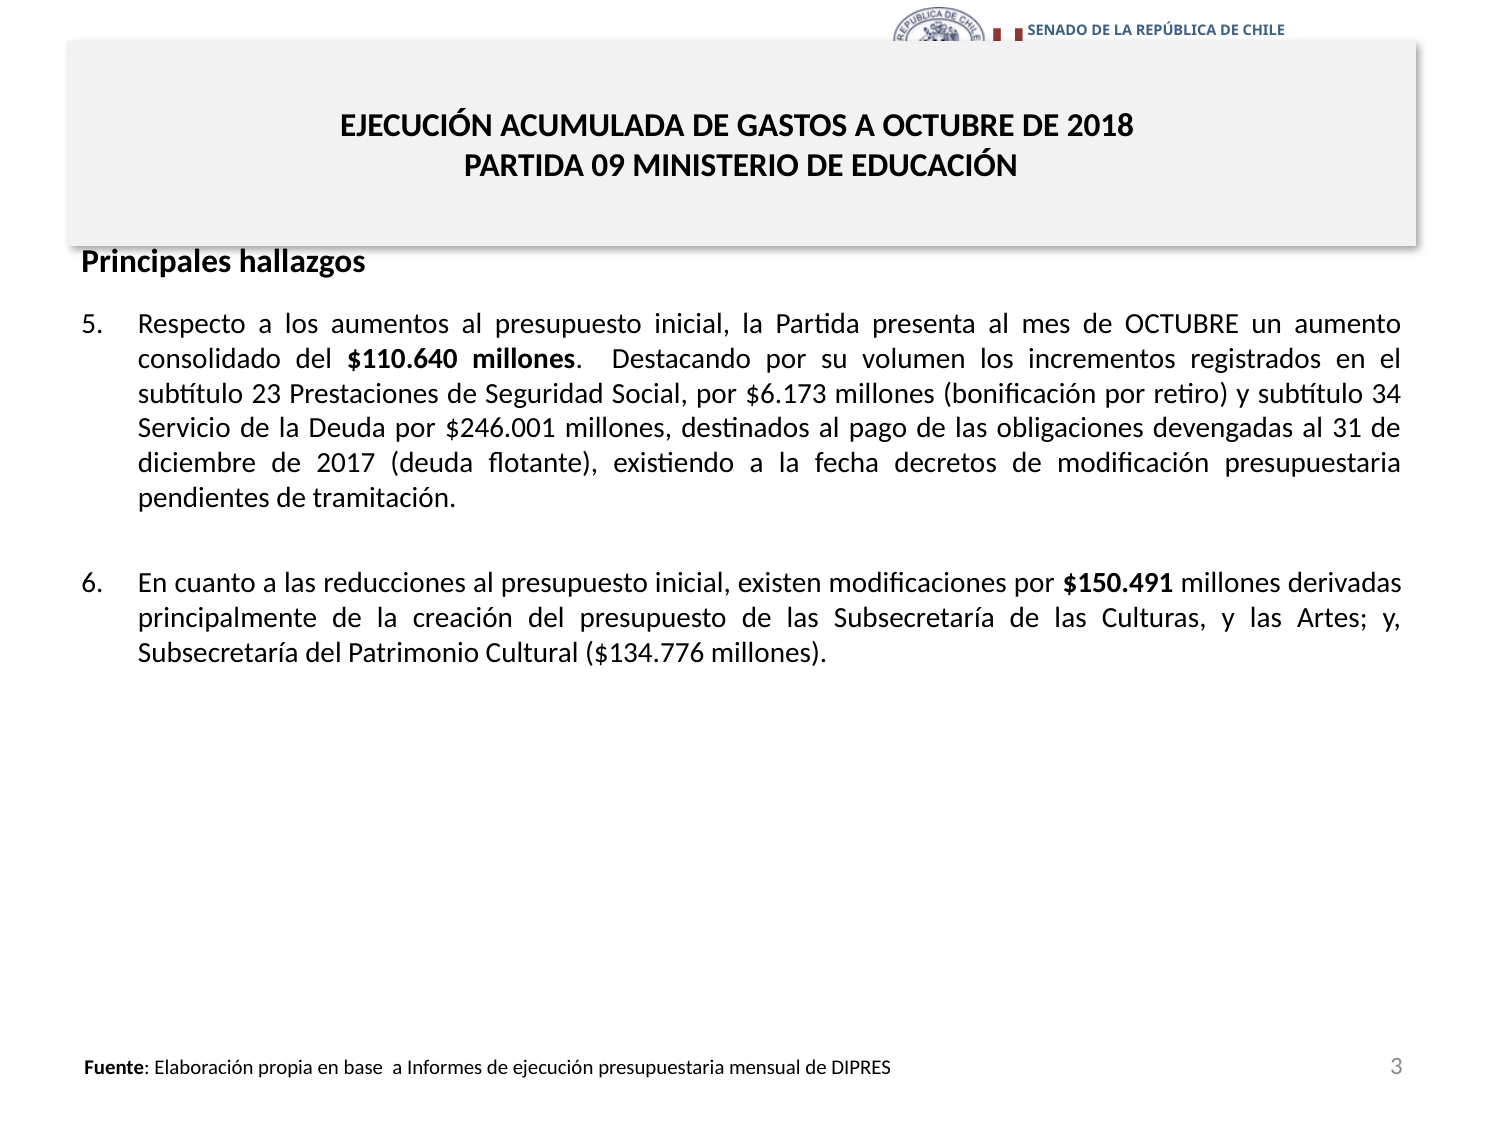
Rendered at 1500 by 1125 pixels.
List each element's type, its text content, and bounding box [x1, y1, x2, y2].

title EJECUCIÓN ACUMULADA DE GASTOS A OCTUBRE DE 2018 PARTIDA 09 MINISTERIO DE EDUCACIÓN [67, 41, 1415, 246]
picture [893, 7, 987, 41]
text_box Principales hallazgos Respecto a los aumentos al presupuesto inicial, la Partida presenta al mes de OCTUBRE un aumento consolidado del $110.640 millones. Destacando por su volumen los incrementos registrados en el subtítulo 23 Prestaciones de Seguridad Social, por $6.173 millones (bonificación por retiro) y subtítulo 34 Servicio de la Deuda por $246.001 millones, destinados al pago de las obligaciones devengadas al 31 de diciembre de 2017 (deuda flotante), existiendo a la fecha decretos de modificación presupuestaria pendientes de tramitación. En cuanto a las reducciones al presupuesto inicial, existen modificaciones por $150.491 millones derivadas principalmente de la creación del presupuesto de las Subsecretaría de las Culturas, y las Artes; y, Subsecretaría del Patrimonio Cultural ($134.776 millones). [66, 251, 1417, 1059]
slide_number 3 [1067, 1035, 1418, 1095]
